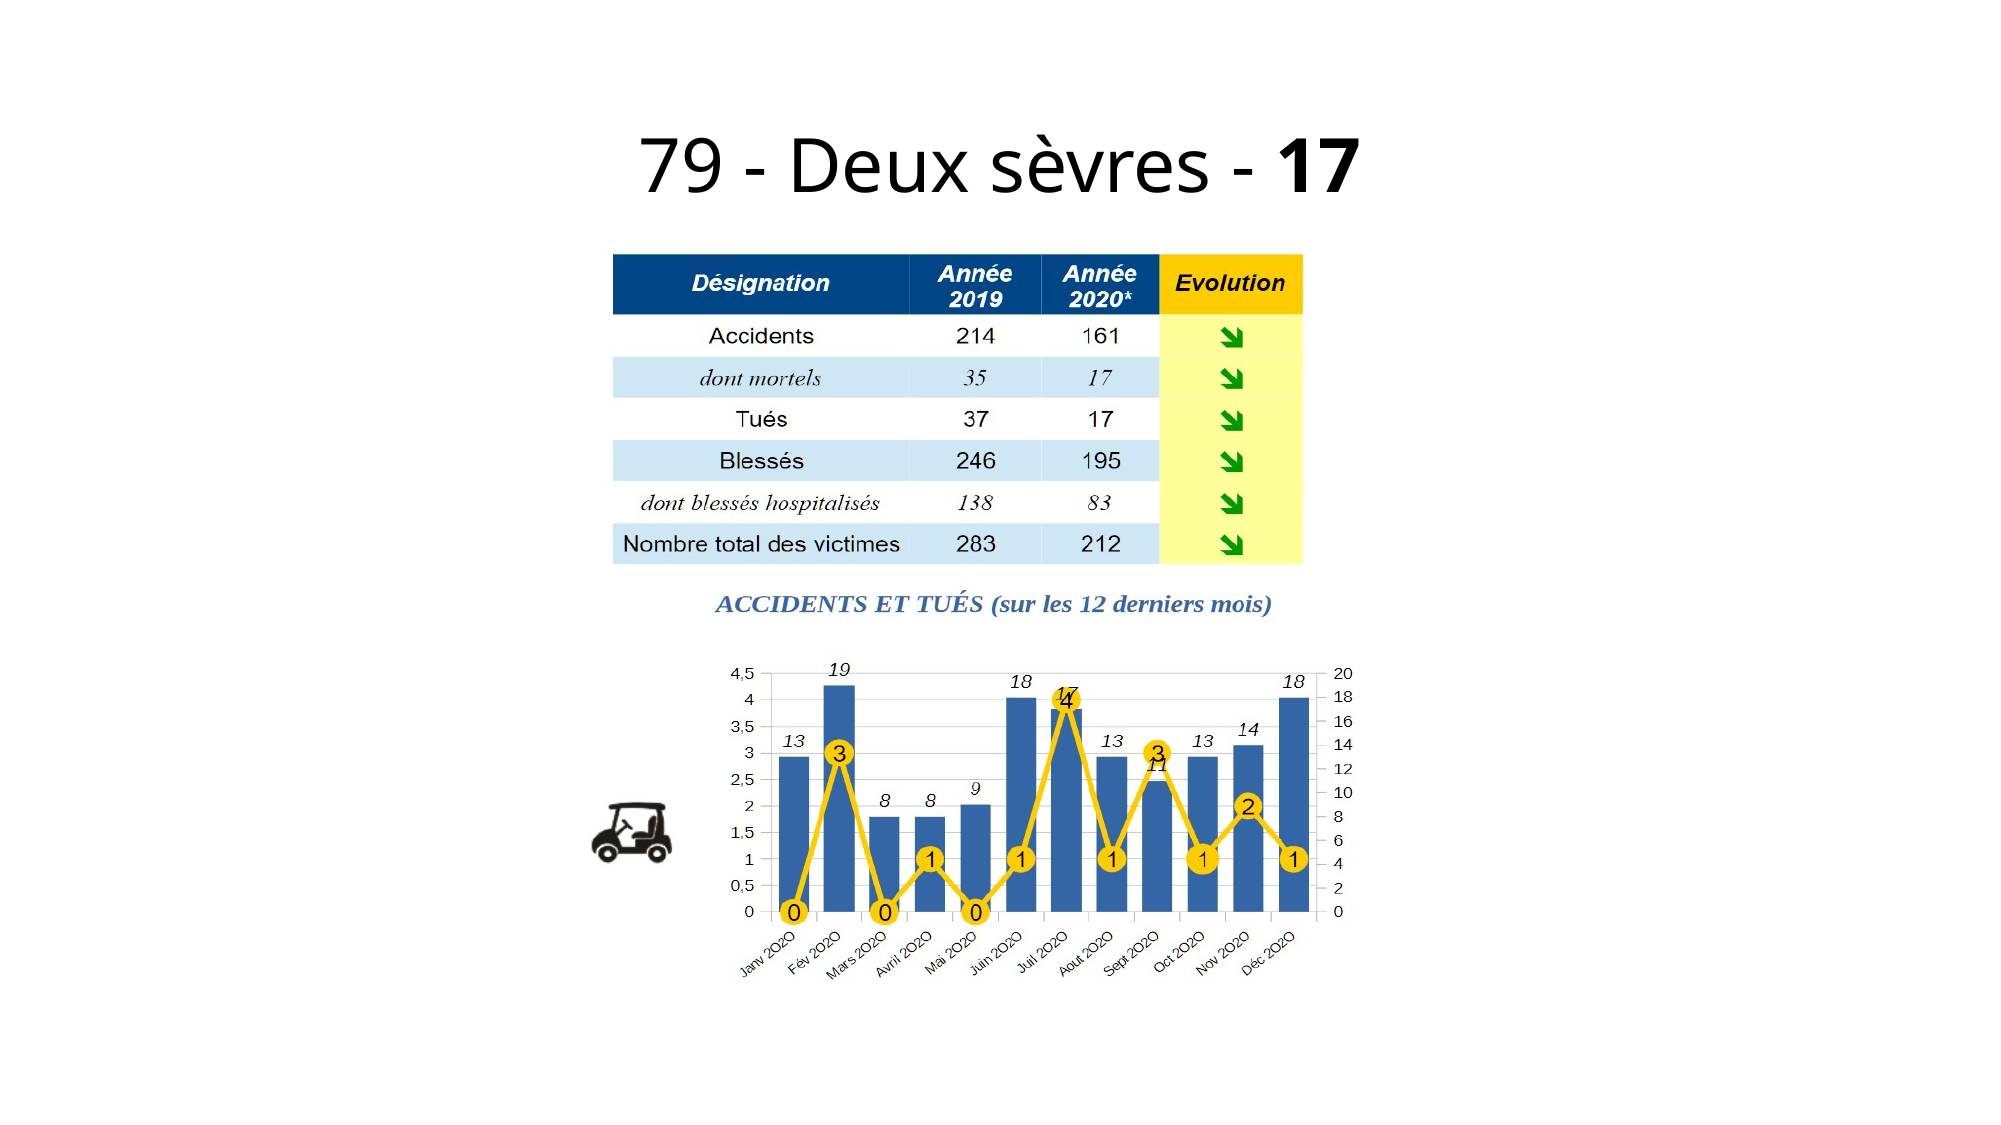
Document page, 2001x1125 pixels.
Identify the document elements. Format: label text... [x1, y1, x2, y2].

title 79 - Deux sèvres - 17 [137, 59, 1863, 278]
picture [589, 247, 1358, 995]
